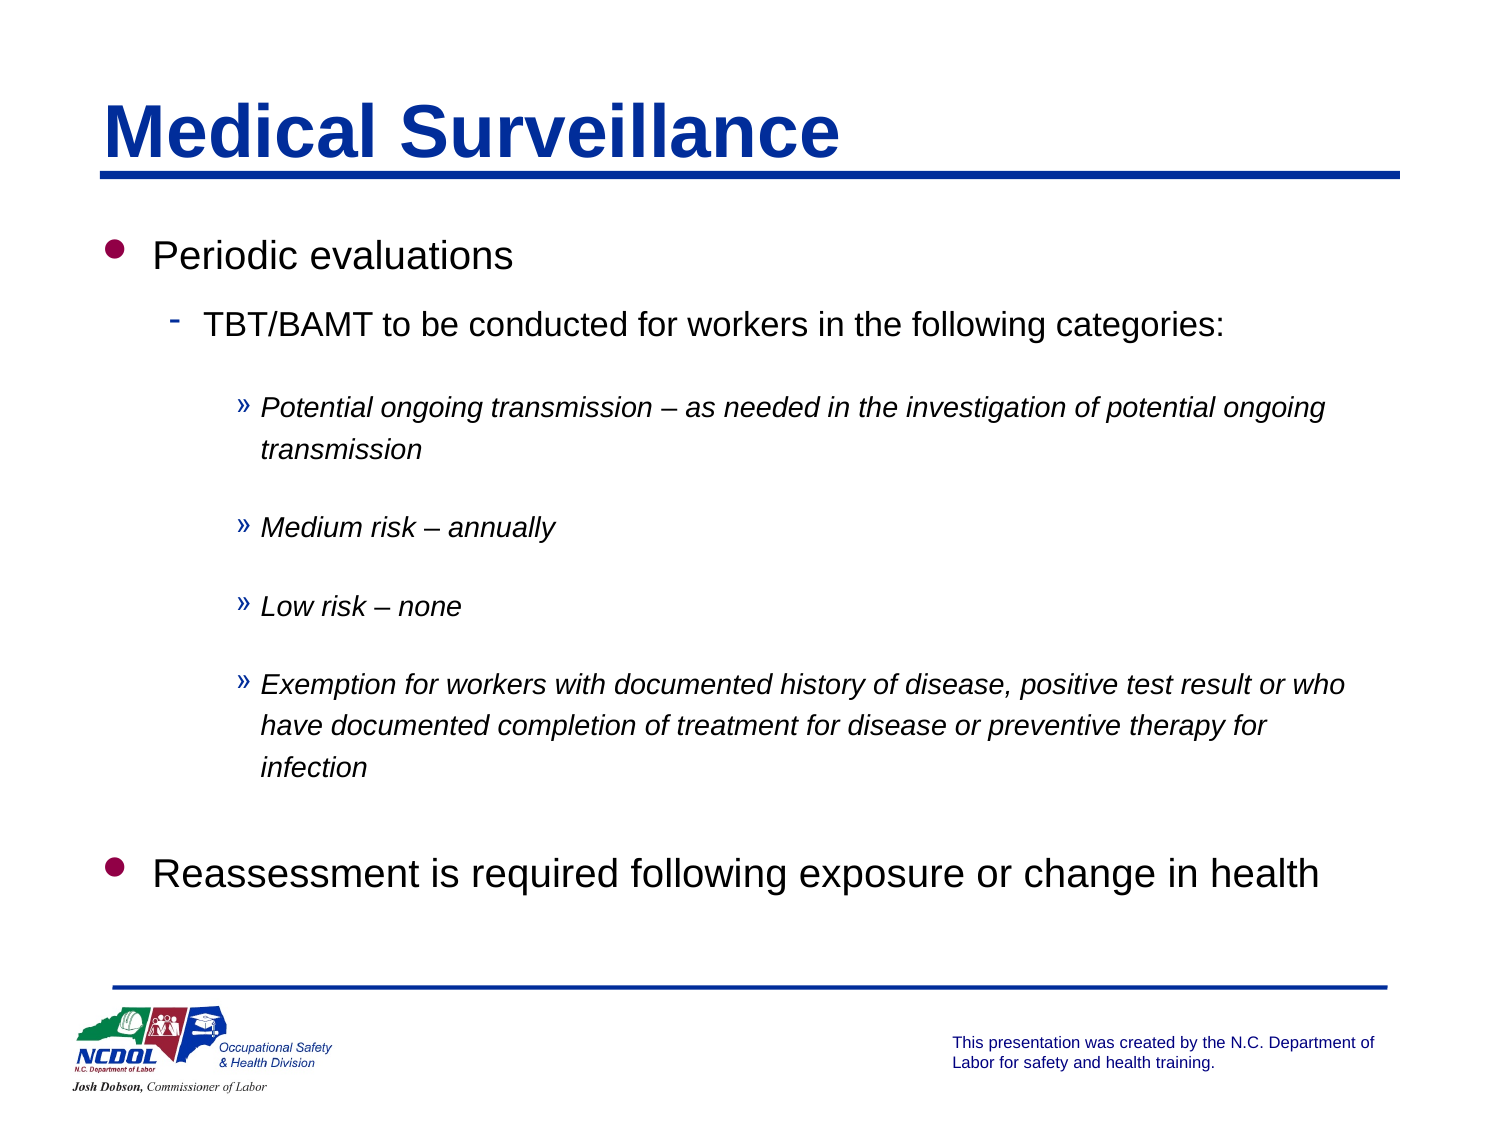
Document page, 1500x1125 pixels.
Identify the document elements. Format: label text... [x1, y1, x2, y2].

title Medical Surveillance [89, 75, 1350, 180]
picture [62, 990, 341, 1118]
list Periodic evaluations TBT/BAMT to be conducted for workers in the following categories: Potential ongoing transmission – as needed in the investigation of potential ongoing transmission Medium risk – annually Low risk – none Exemption for workers with documented history of disease, positive test result or who have documented completion of treatment for disease or preventive therapy for infection Reassessment is required following exposure or change in health [87, 212, 1363, 913]
